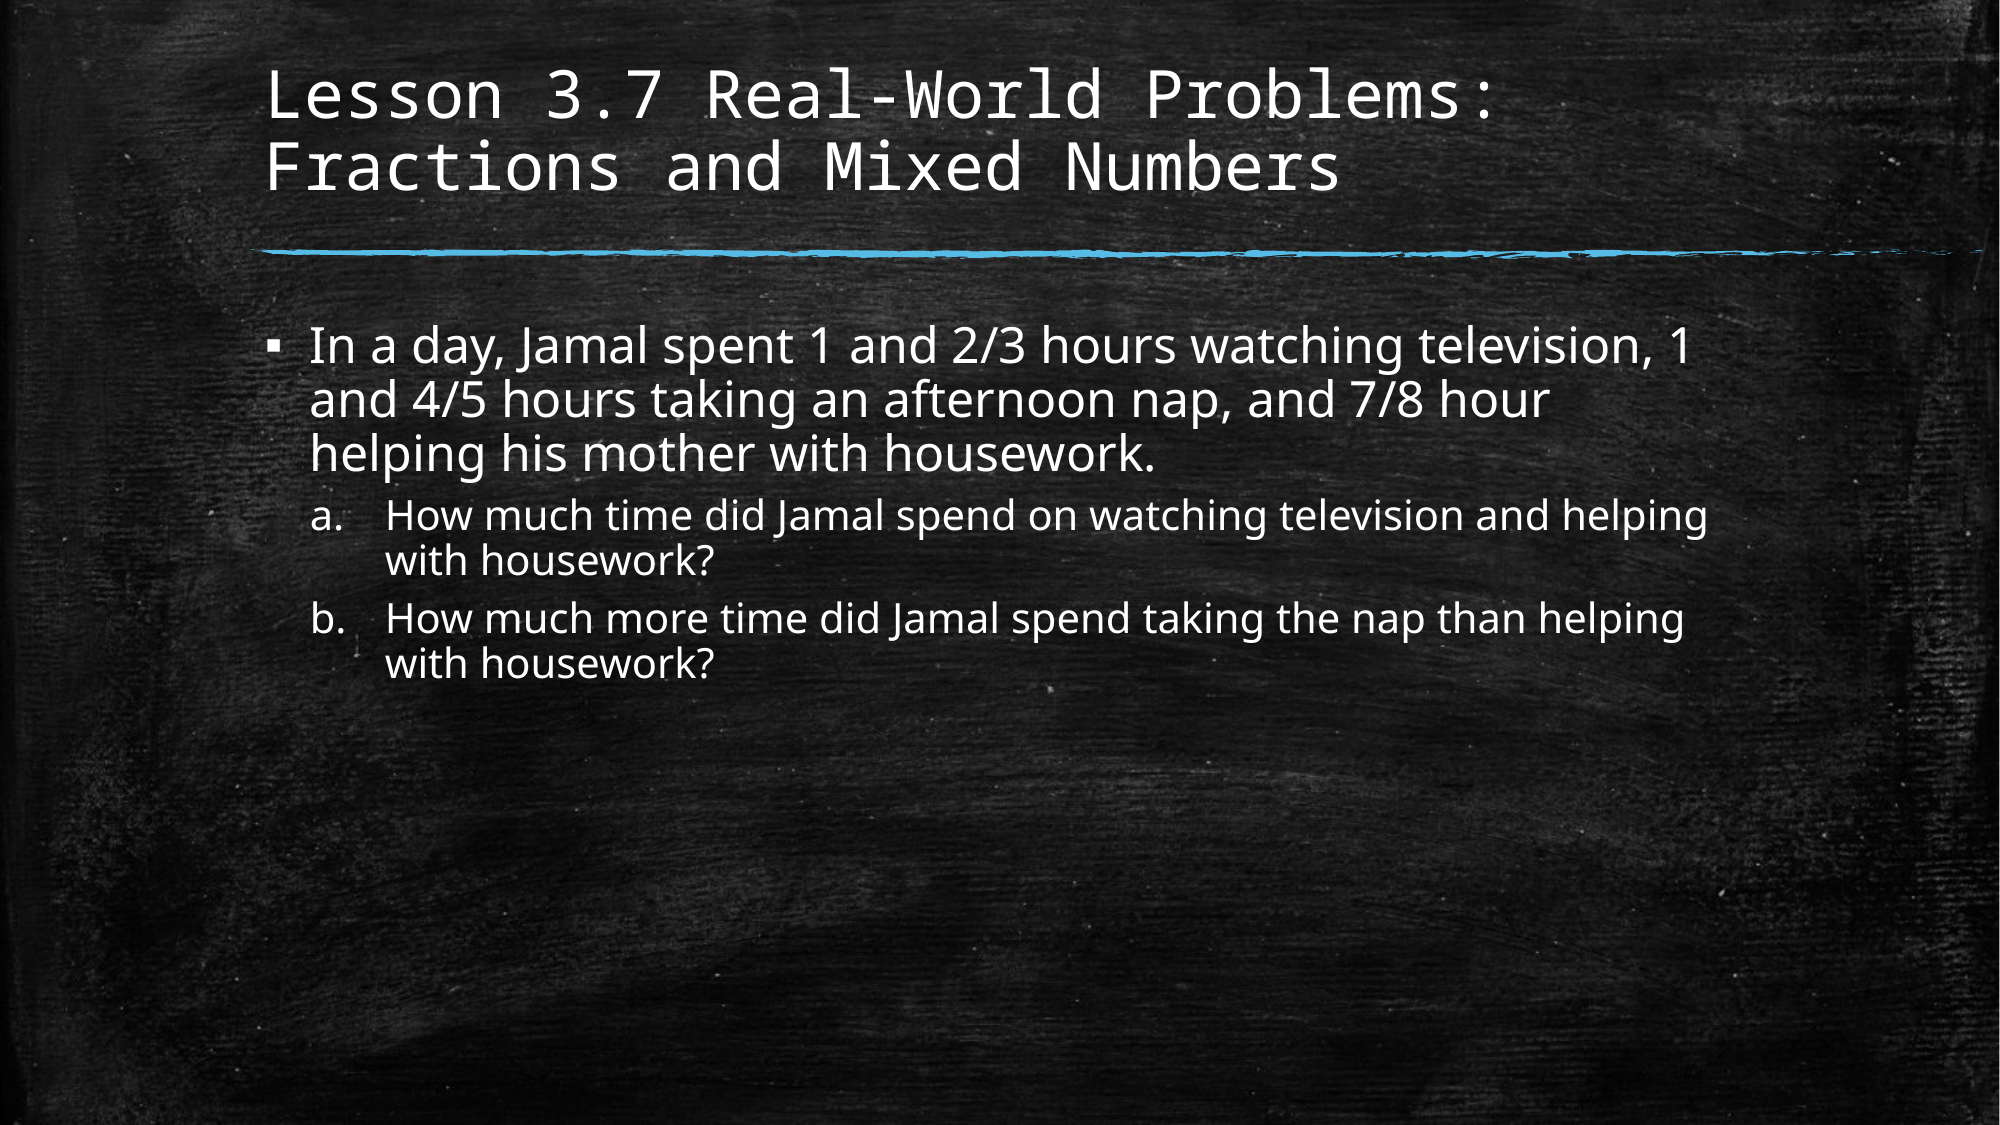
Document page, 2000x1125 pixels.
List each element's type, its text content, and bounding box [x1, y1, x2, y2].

title Lesson 3.7 Real-World Problems: Fractions and Mixed Numbers [249, 45, 1750, 213]
list In a day, Jamal spent 1 and 2/3 hours watching television, 1 and 4/5 hours taking an afternoon nap, and 7/8 hour helping his mother with housework. How much time did Jamal spend on watching television and helping with housework? How much more time did Jamal spend taking the nap than helping with housework? [249, 312, 1750, 1013]
